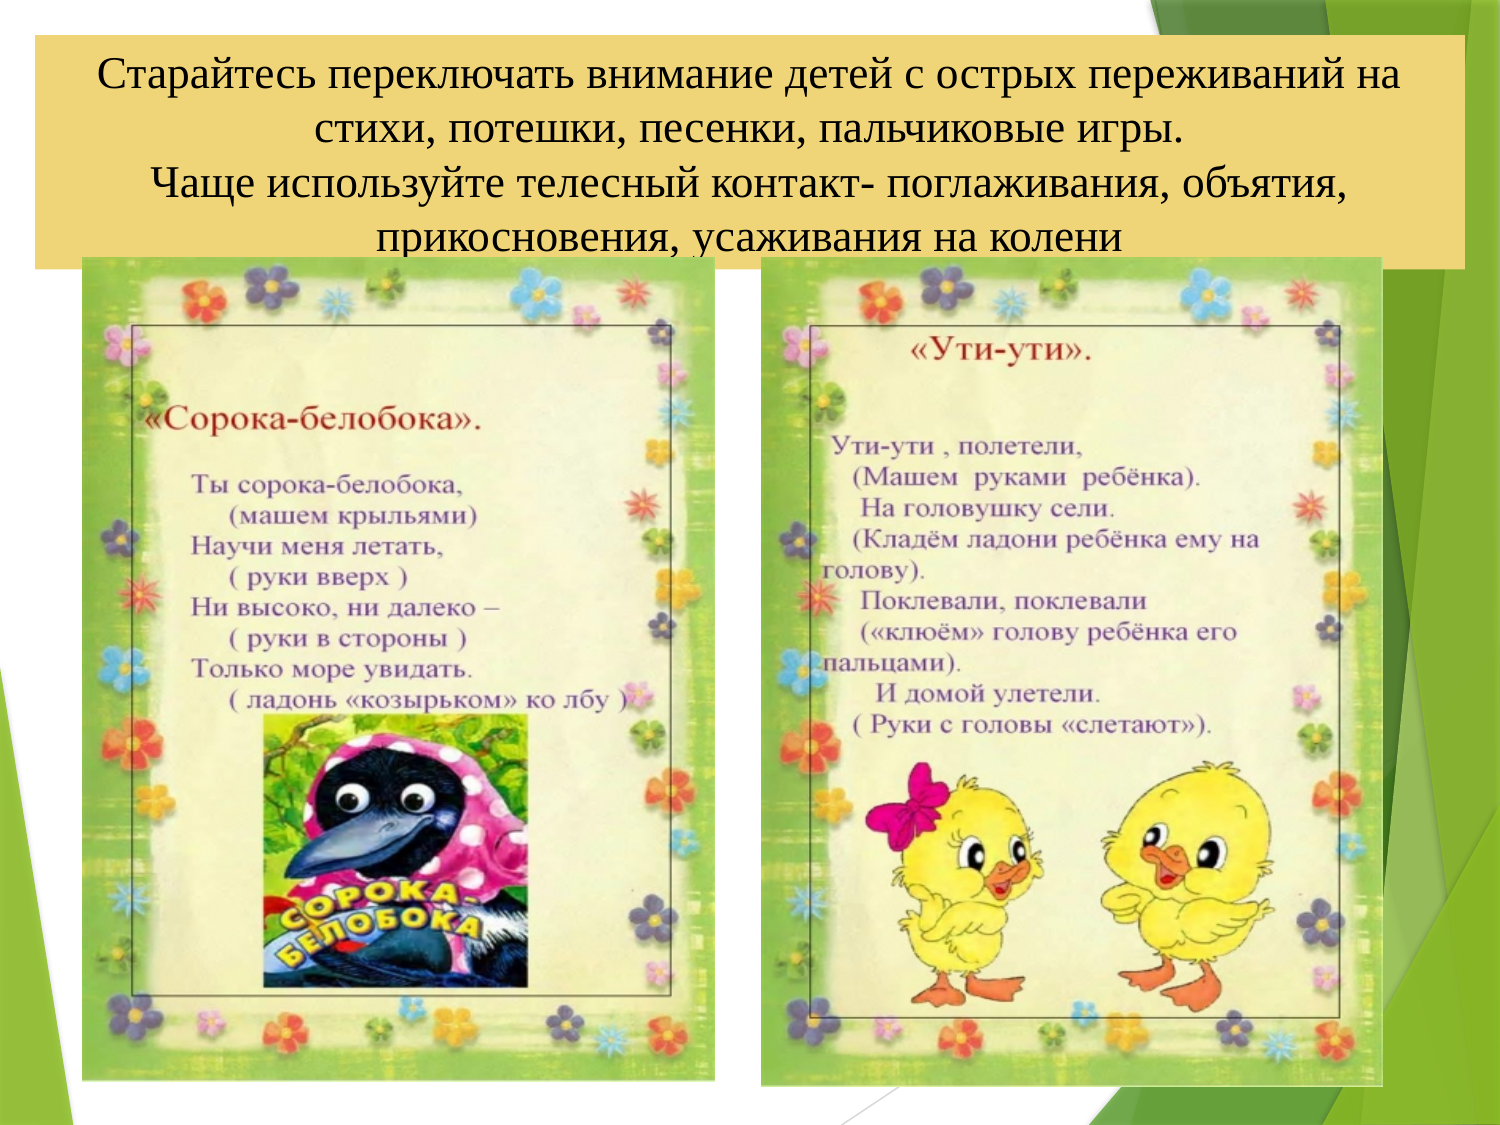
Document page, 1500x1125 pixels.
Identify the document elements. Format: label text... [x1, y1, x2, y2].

picture [761, 257, 1384, 1087]
picture [81, 257, 716, 1082]
title Старайтесь переключать внимание детей с острых переживаний на стихи, потешки, песенки, пальчиковые игры. Чаще используйте телесный контакт- поглаживания, объятия, прикосновения, усаживания на колени [35, 35, 1465, 270]
